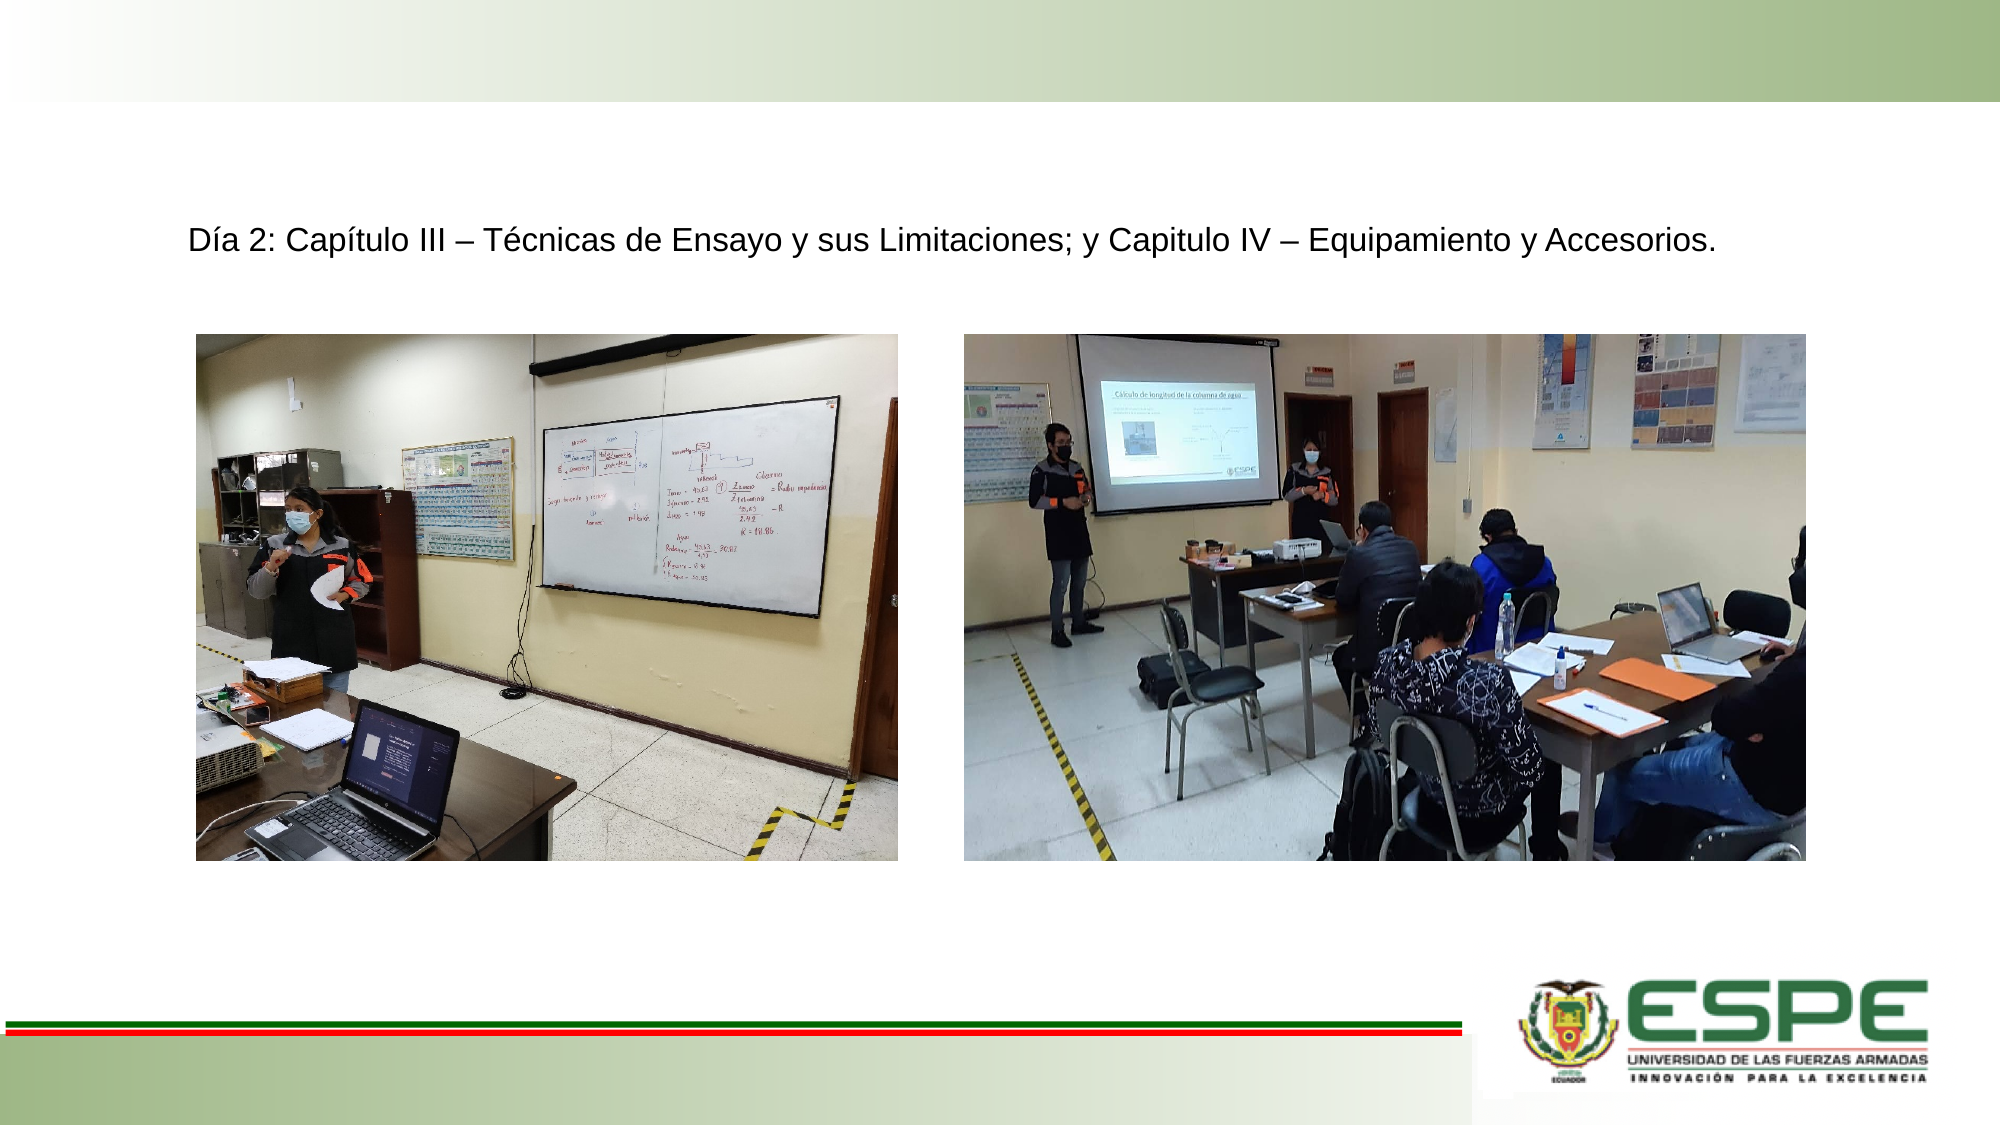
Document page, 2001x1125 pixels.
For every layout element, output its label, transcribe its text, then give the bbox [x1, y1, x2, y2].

picture [196, 334, 898, 861]
picture [964, 334, 1806, 861]
picture [1472, 940, 1977, 1125]
text_box Día 2: Capítulo III – Técnicas de Ensayo y sus Limitaciones; y Capitulo IV – Equipamiento y Accesorios. [98, 191, 1831, 266]
